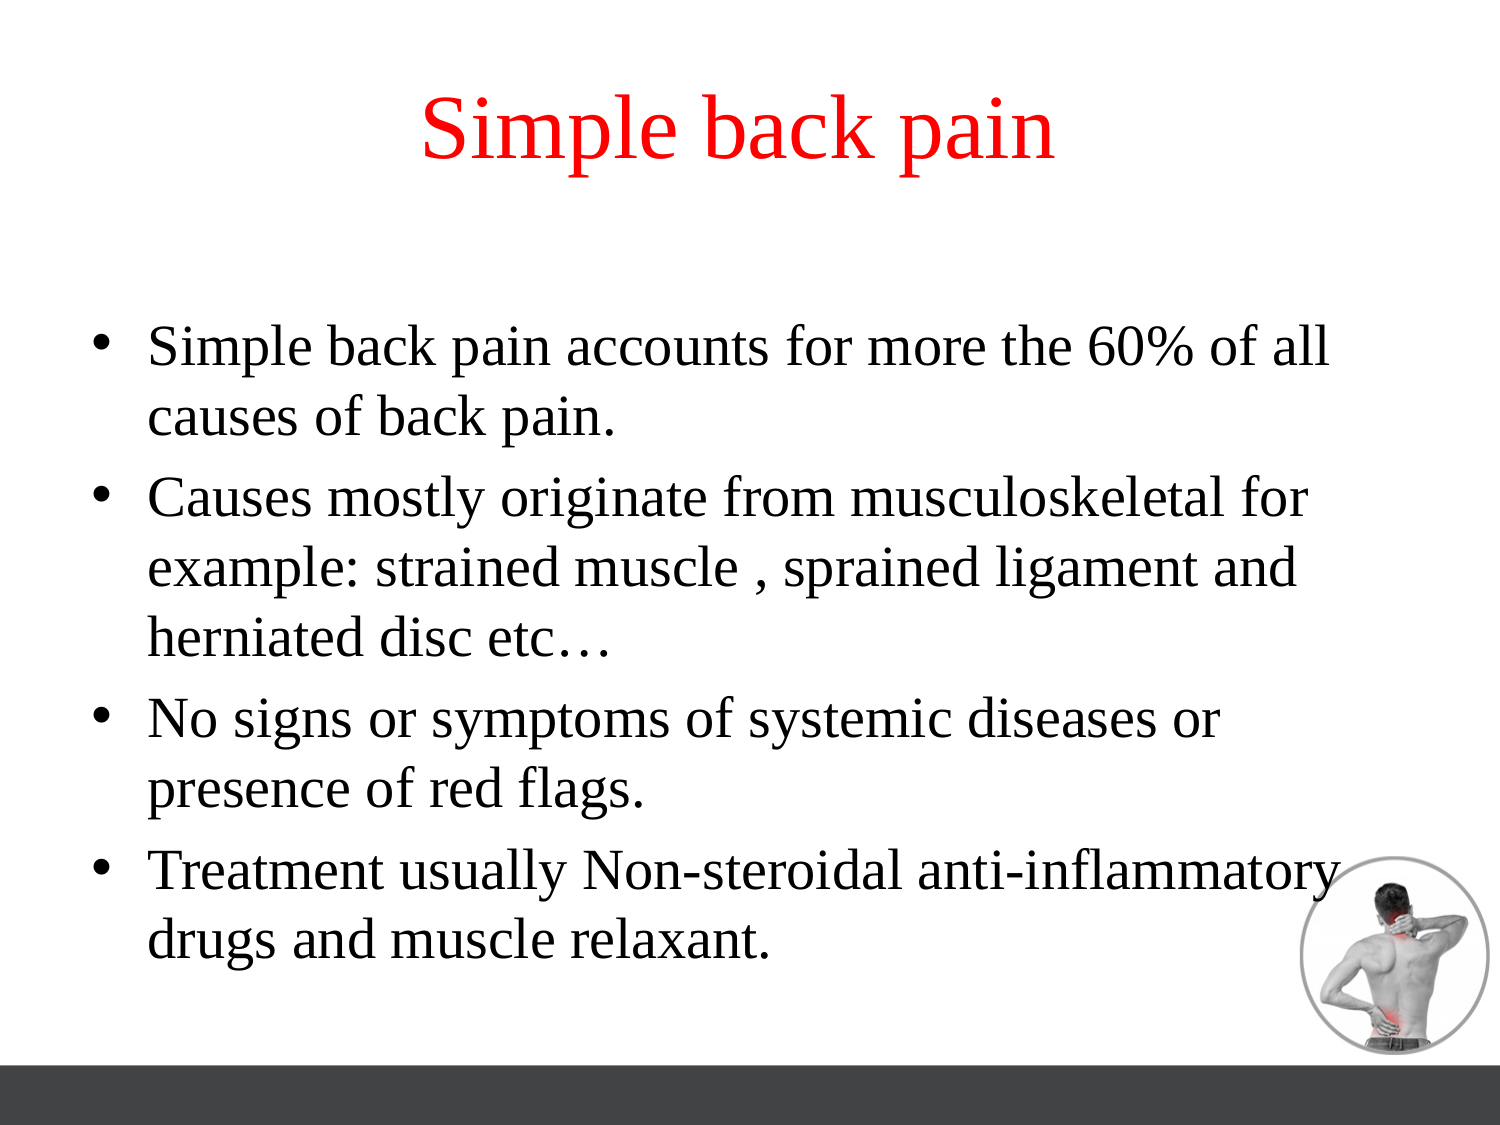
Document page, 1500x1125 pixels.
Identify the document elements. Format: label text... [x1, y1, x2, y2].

picture [0, 0, 1500, 1125]
list Simple back pain accounts for more the 60% of all causes of back pain. Causes mostly originate from musculoskeletal for example: strained muscle , sprained ligament and herniated disc etc… No signs or symptoms of systemic diseases or presence of red flags. Treatment usually Non-steroidal anti-inflammatory drugs and muscle relaxant. [76, 299, 1371, 1014]
title Simple back pain [103, 59, 1397, 278]
